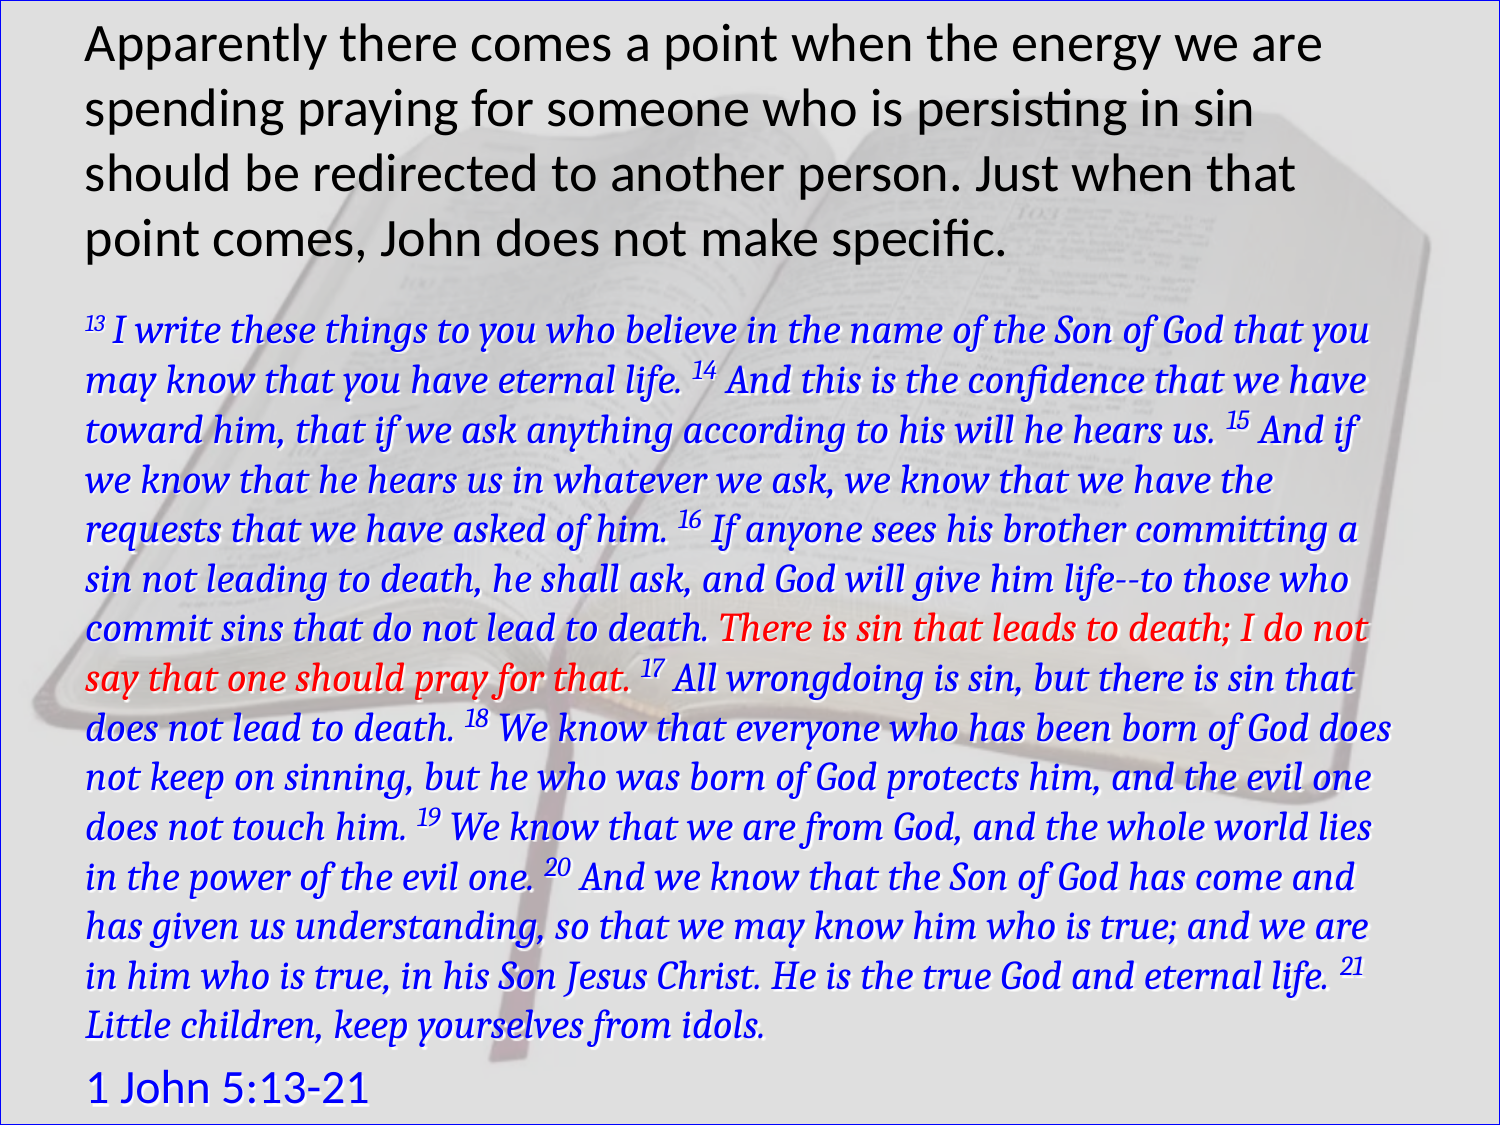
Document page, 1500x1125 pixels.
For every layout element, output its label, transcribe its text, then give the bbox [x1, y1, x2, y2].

subtitle 13 I write these things to you who believe in the name of the Son of God that you may know that you have eternal life. 14 And this is the confidence that we have toward him, that if we ask anything according to his will he hears us. 15 And if we know that he hears us in whatever we ask, we know that we have the requests that we have asked of him. 16 If anyone sees his brother committing a sin not leading to death, he shall ask, and God will give him life--to those who commit sins that do not lead to death. There is sin that leads to death; I do not say that one should pray for that. 17 All wrongdoing is sin, but there is sin that does not lead to death. 18 We know that everyone who has been born of God does not keep on sinning, but he who was born of God protects him, and the evil one does not touch him. 19 We know that we are from God, and the whole world lies in the power of the evil one. 20 And we know that the Son of God has come and has given us understanding, so that we may know him who is true; and we are in him who is true, in his Son Jesus Christ. He is the true God and eternal life. 21 Little children, keep yourselves from idols. 1 John 5:13-21 [70, 295, 1418, 1125]
text_box Apparently there comes a point when the energy we are spending praying for someone who is persisting in sin should be redirected to another person. Just when that point comes, John does not make specific. [70, 0, 1418, 270]
